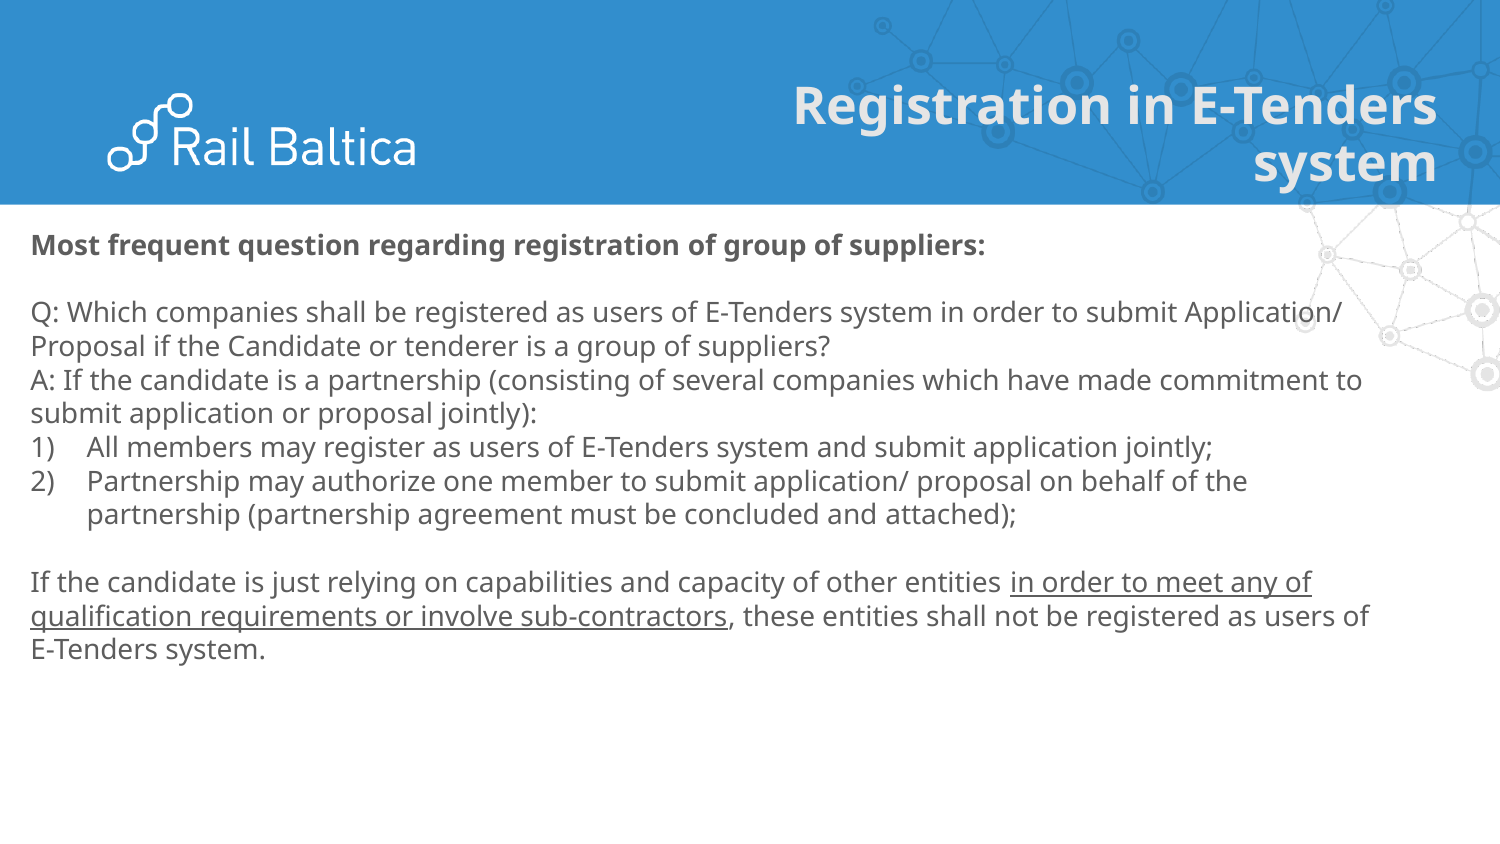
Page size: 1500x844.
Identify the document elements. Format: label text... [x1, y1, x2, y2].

picture [0, 0, 1500, 844]
list Registration in E-Tenders system [593, 89, 1454, 183]
text_box Most frequent question regarding registration of group of suppliers: Q: Which companies shall be registered as users of E-Tenders system in order to submit Application/ Proposal if the Candidate or tenderer is a group of suppliers? A: If the candidate is a partnership (consisting of several companies which have made commitment to submit application or proposal jointly): All members may register as users of E-Tenders system and submit application jointly; Partnership may authorize one member to submit application/ proposal on behalf of the partnership (partnership agreement must be concluded and attached); If the candidate is just relying on capabilities and capacity of other entities in order to meet any of qualification requirements or involve sub-contractors, these entities shall not be registered as users of E-Tenders system. [15, 219, 1414, 707]
